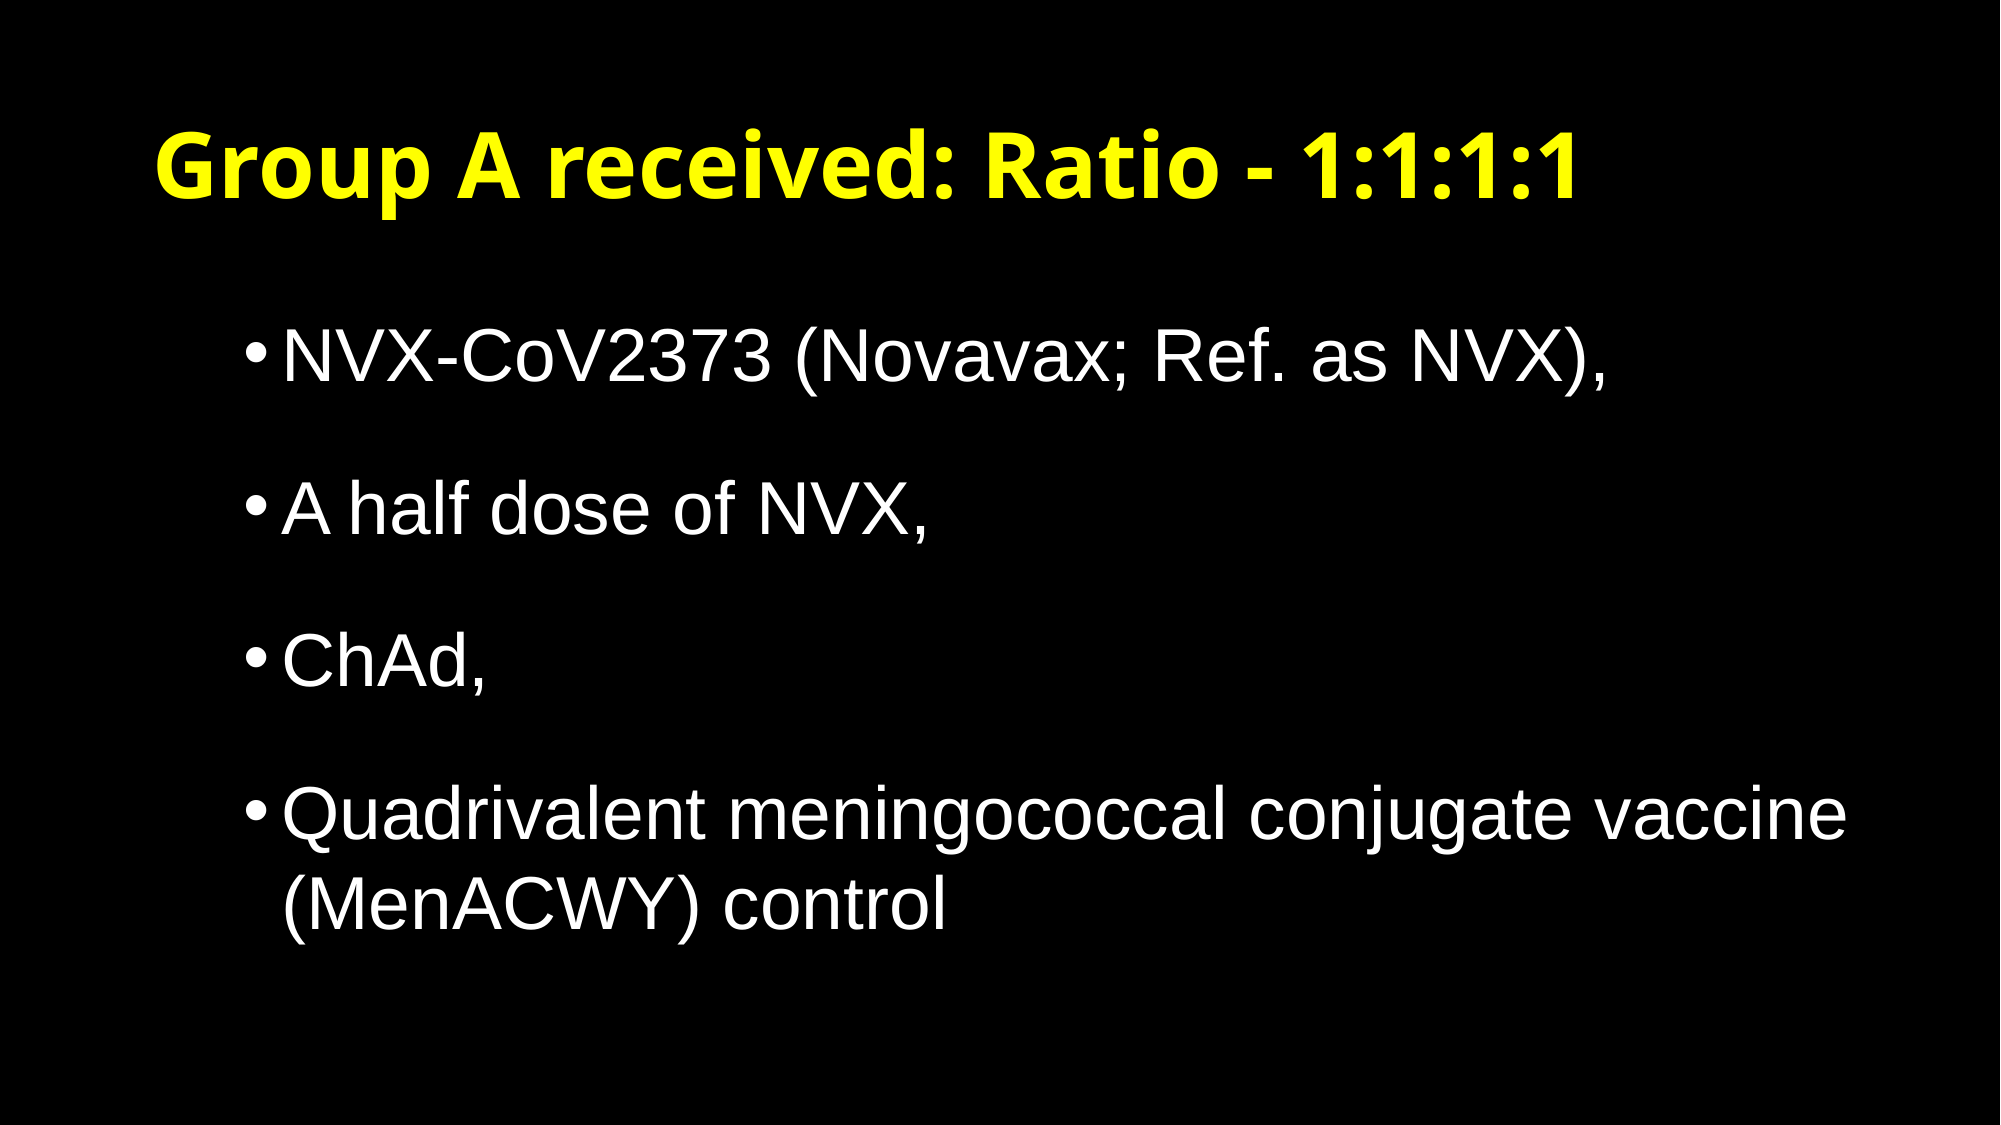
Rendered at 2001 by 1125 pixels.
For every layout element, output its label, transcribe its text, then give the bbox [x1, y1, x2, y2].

list NVX-CoV2373 (Novavax; Ref. as NVX), A half dose of NVX, ChAd, Quadrivalent meningococcal conjugate vaccine (MenACWY) control [228, 299, 1893, 1026]
title Group A received: Ratio - 1:1:1:1 [137, 59, 1863, 278]
